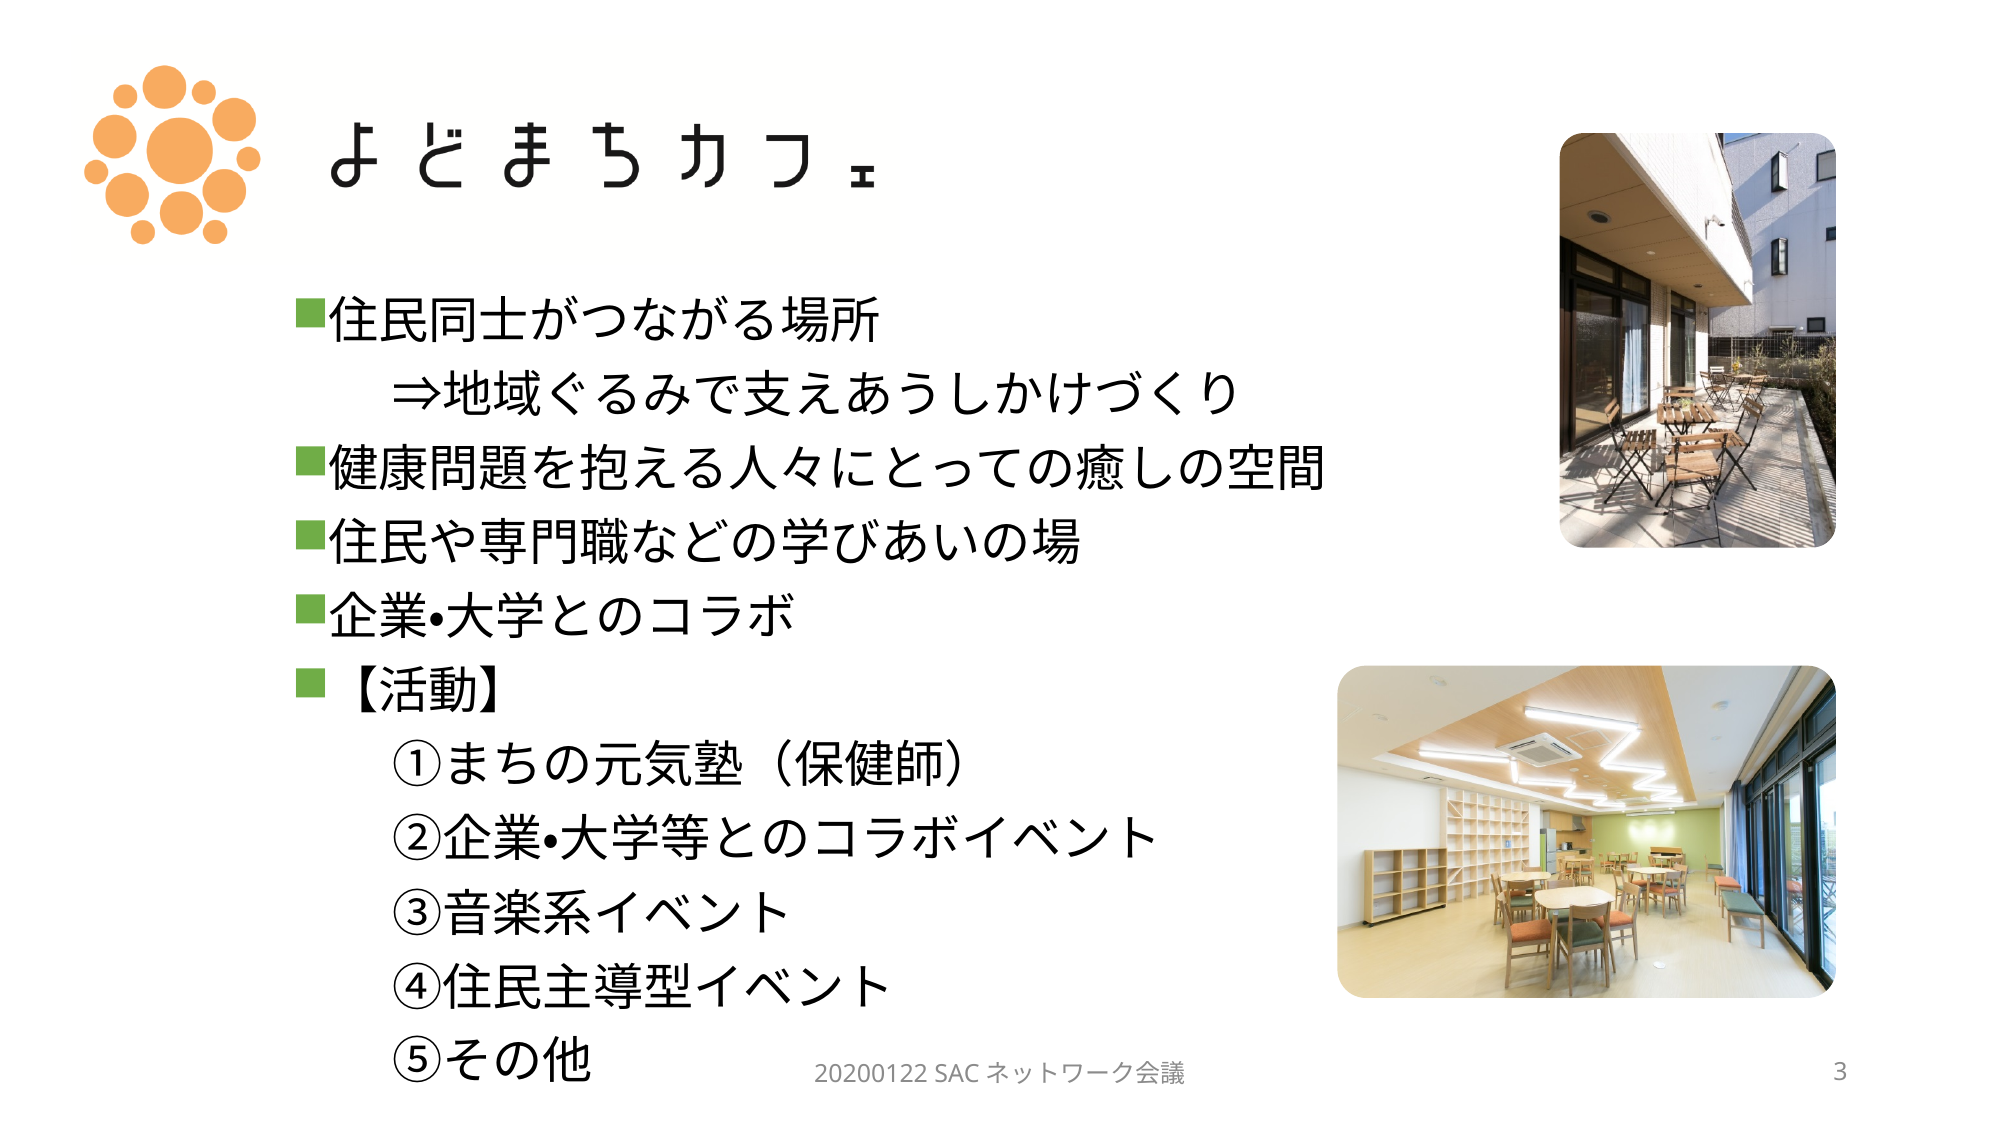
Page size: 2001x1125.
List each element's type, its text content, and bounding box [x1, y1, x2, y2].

footer 20200122 SACネットワーク会議 [662, 1042, 1338, 1103]
picture [1337, 665, 1836, 998]
list 住民同士がつながる場所 ⇒地域ぐるみで支えあうしかけづくり 健康問題を抱える人々にとっての癒しの空間 住民や専門職などの学びあいの場 企業・大学とのコラボ 【活動】 ①まちの元気塾（保健師） ②企業・大学等とのコラボイベント ③音楽系イベント ④住民主導型イベント ⑤その他 [276, 287, 1581, 1103]
picture [71, 35, 900, 265]
slide_number 3 [1412, 1042, 1863, 1103]
picture [1559, 133, 1836, 548]
